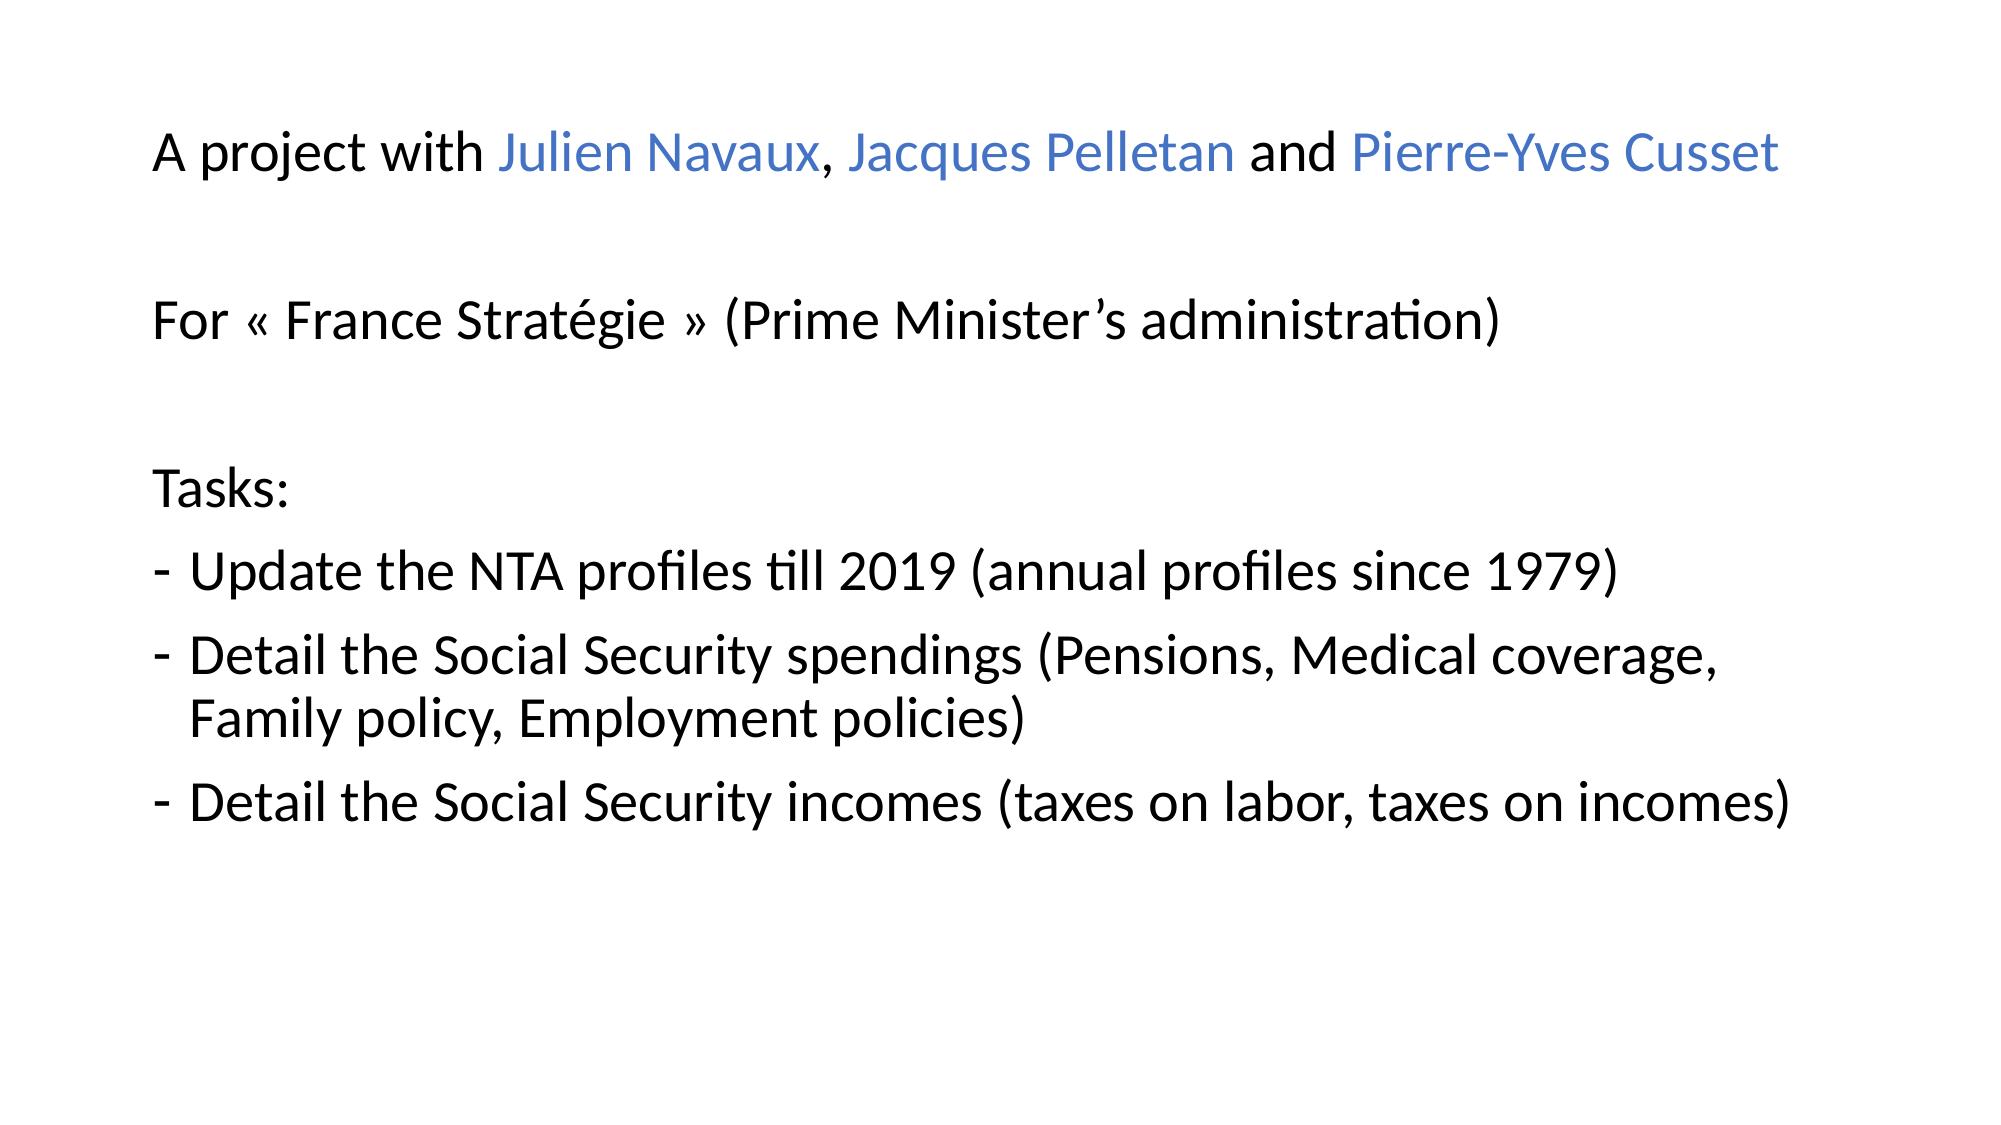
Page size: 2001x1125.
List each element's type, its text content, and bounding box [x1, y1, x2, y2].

list A project with Julien Navaux, Jacques Pelletan and Pierre-Yves Cusset For « France Stratégie » (Prime Minister’s administration) Tasks: Update the NTA profiles till 2019 (annual profiles since 1979) Detail the Social Security spendings (Pensions, Medical coverage, Family policy, Employment policies) Detail the Social Security incomes (taxes on labor, taxes on incomes) [137, 114, 1863, 1014]
